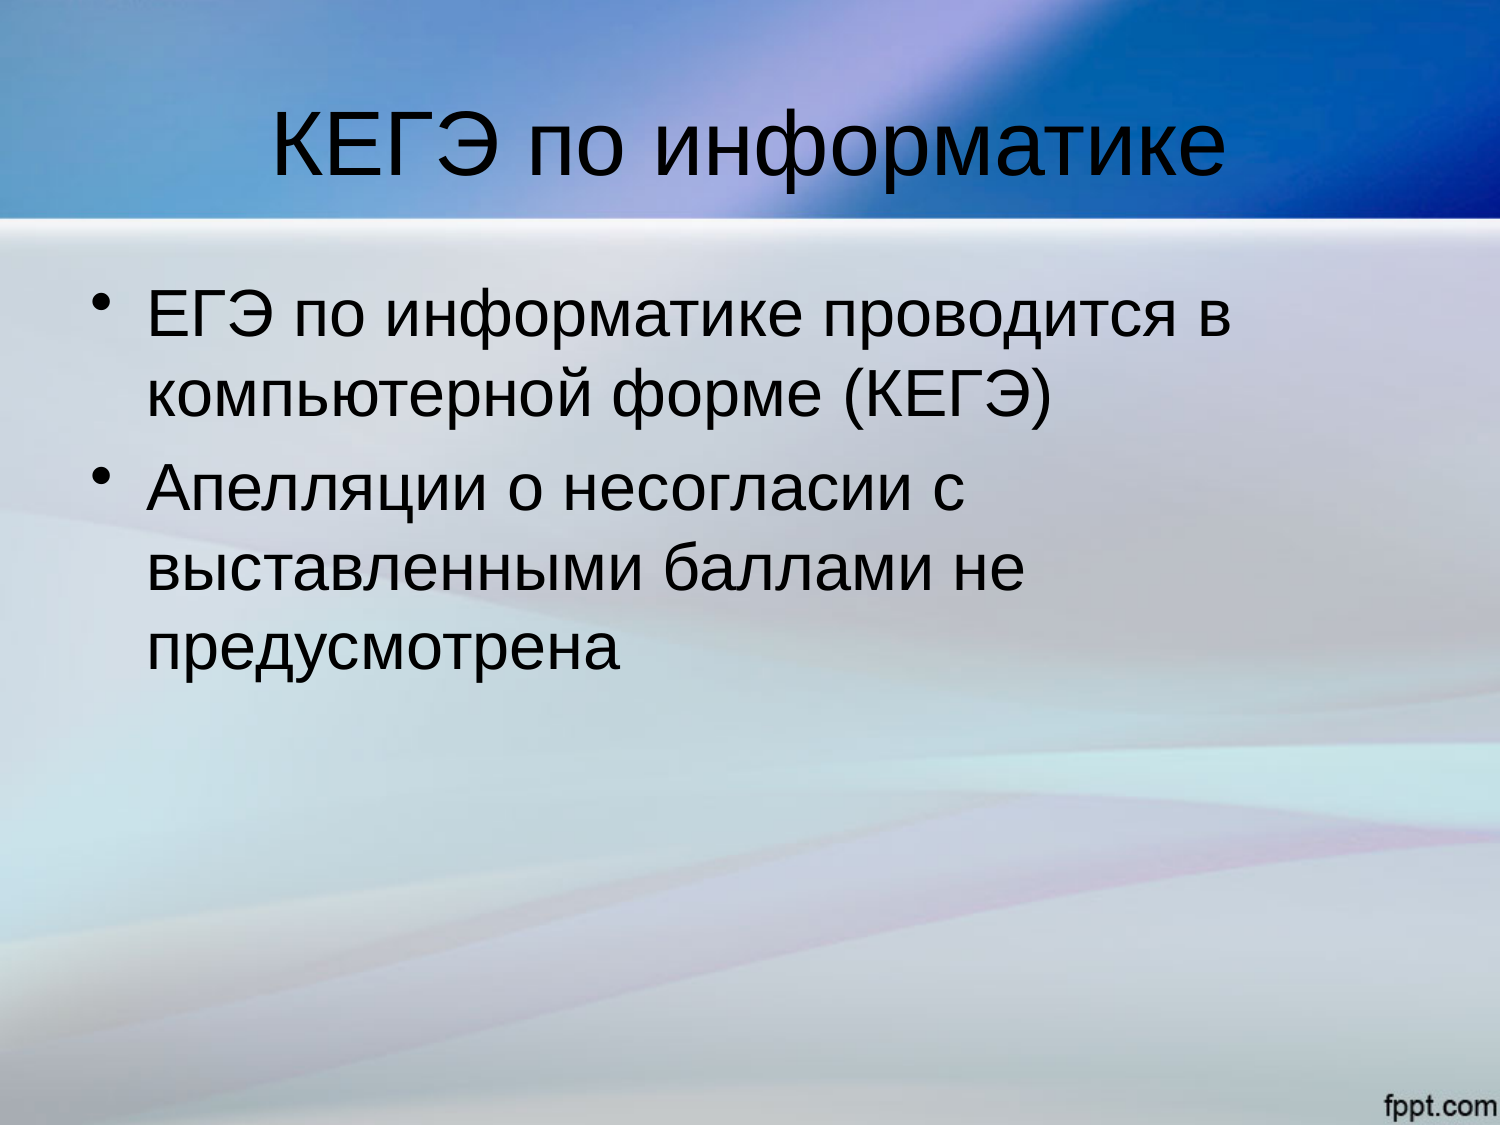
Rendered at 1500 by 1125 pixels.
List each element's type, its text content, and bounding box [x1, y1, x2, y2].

picture [0, 0, 1500, 1125]
list ЕГЭ по информатике проводится в компьютерной форме (КЕГЭ) Апелляции о несогласии с выставленными баллами не предусмотрена [75, 262, 1425, 1005]
title КЕГЭ по информатике [75, 45, 1425, 233]
